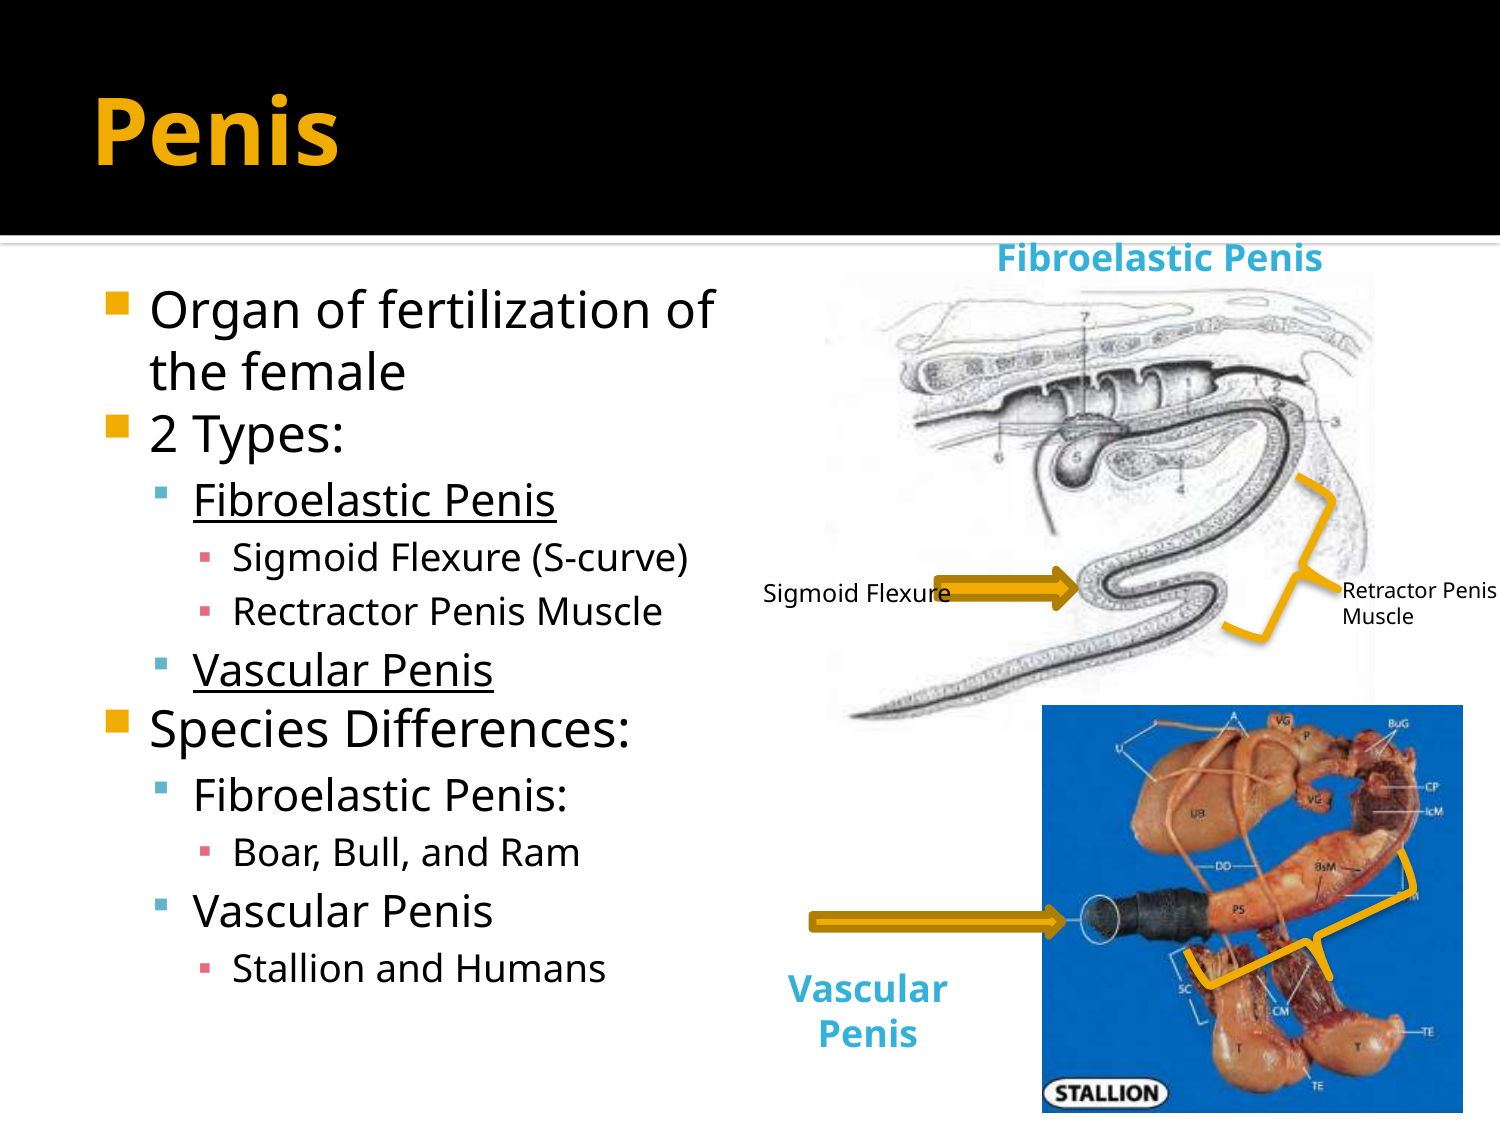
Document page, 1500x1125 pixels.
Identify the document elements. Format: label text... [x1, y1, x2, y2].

text_box Vascular Penis [722, 957, 1014, 1063]
title Penis [75, 25, 1425, 231]
text_box Sigmoid Flexure [748, 569, 819, 615]
picture [824, 270, 1463, 1113]
text_box [808, 911, 1036, 933]
text_box Fibroelastic Penis [981, 226, 1340, 268]
text_box Retractor Penis Muscle [1380, 569, 1500, 637]
list Organ of fertilization of the female 2 Types: Fibroelastic Penis Sigmoid Flexure (S-curve) Rectractor Penis Muscle Vascular Penis Species Differences: Fibroelastic Penis: Boar, Bull, and Ram Vascular Penis Stallion and Humans [75, 262, 800, 1005]
